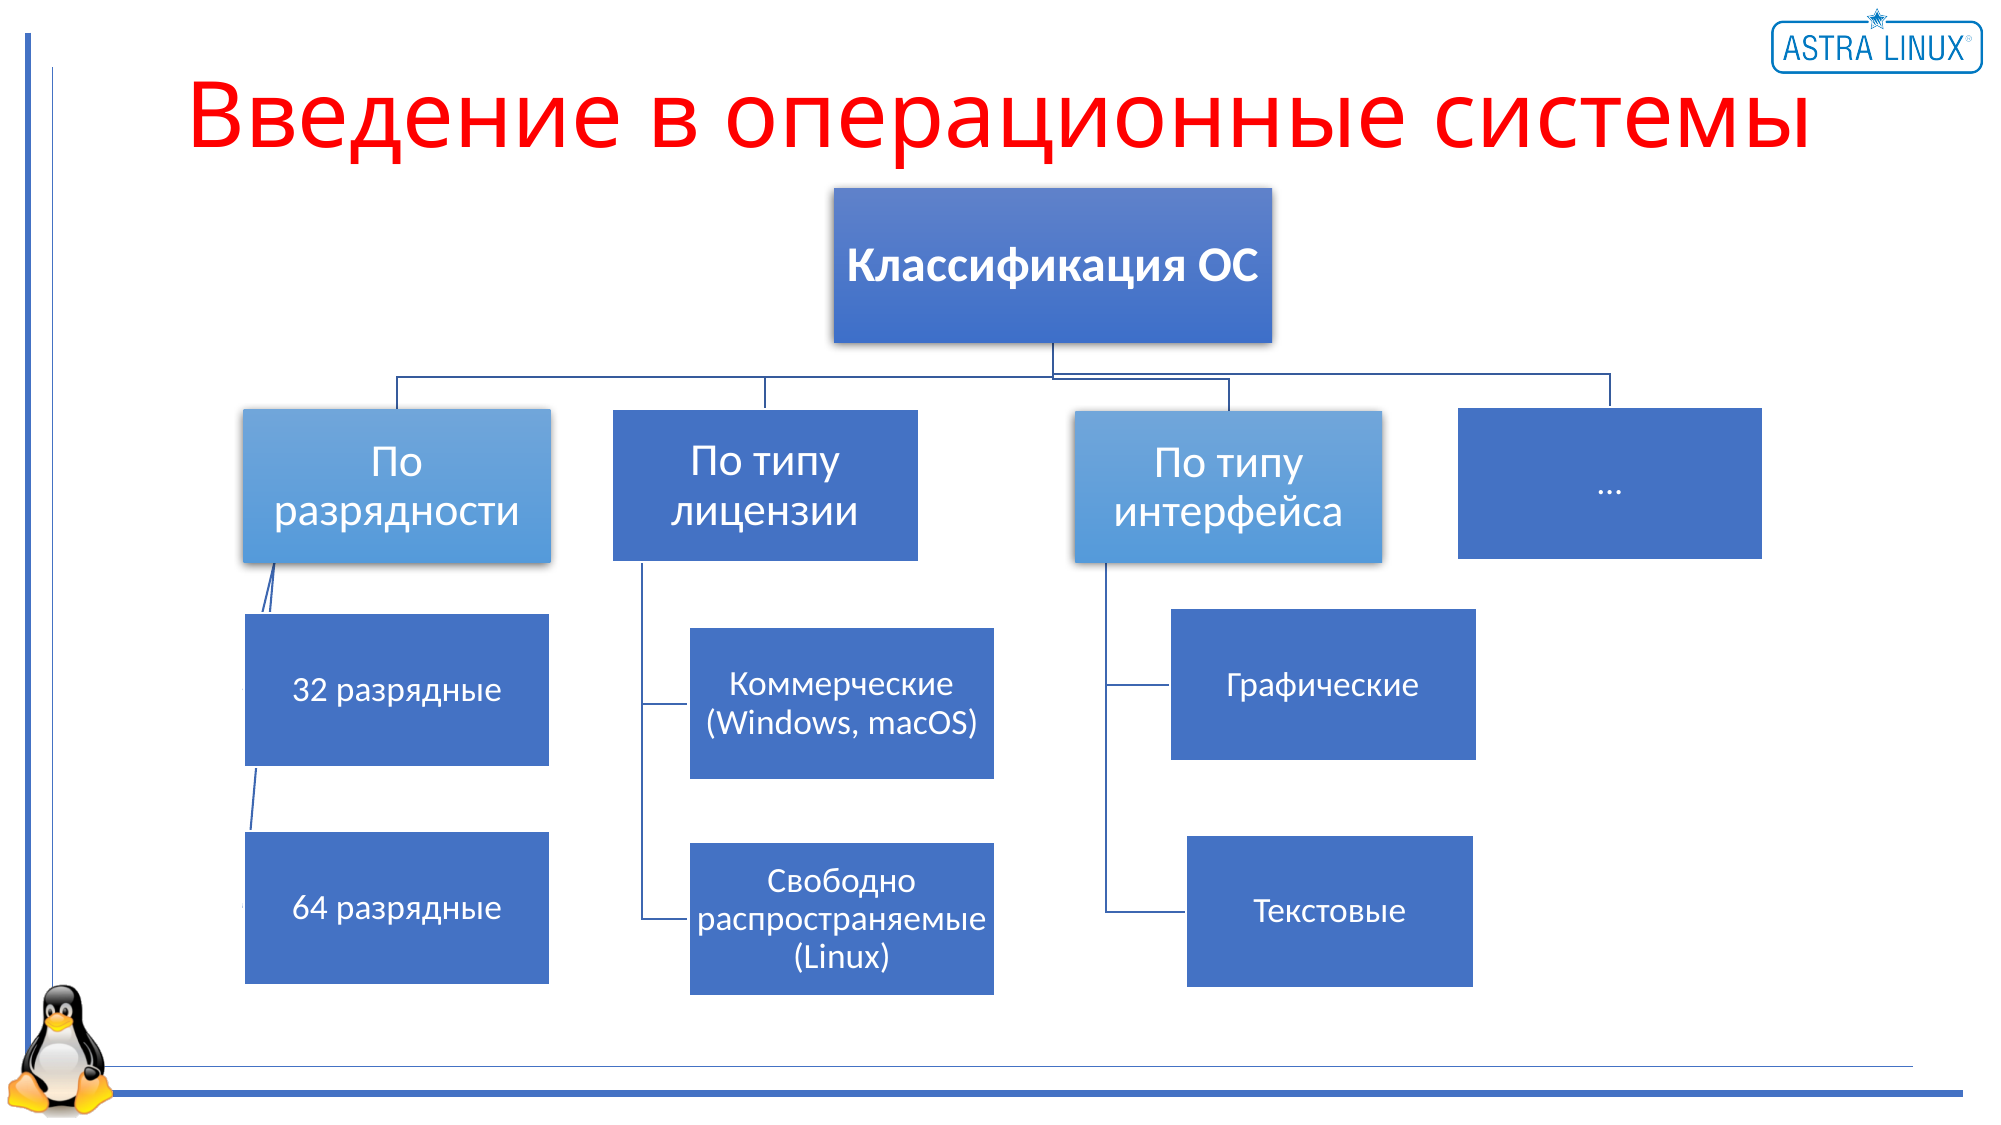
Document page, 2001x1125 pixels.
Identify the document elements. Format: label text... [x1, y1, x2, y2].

picture [1754, 0, 2000, 91]
title Введение в операционные системы [137, 59, 1863, 177]
picture [0, 948, 131, 1125]
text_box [243, 188, 1863, 996]
